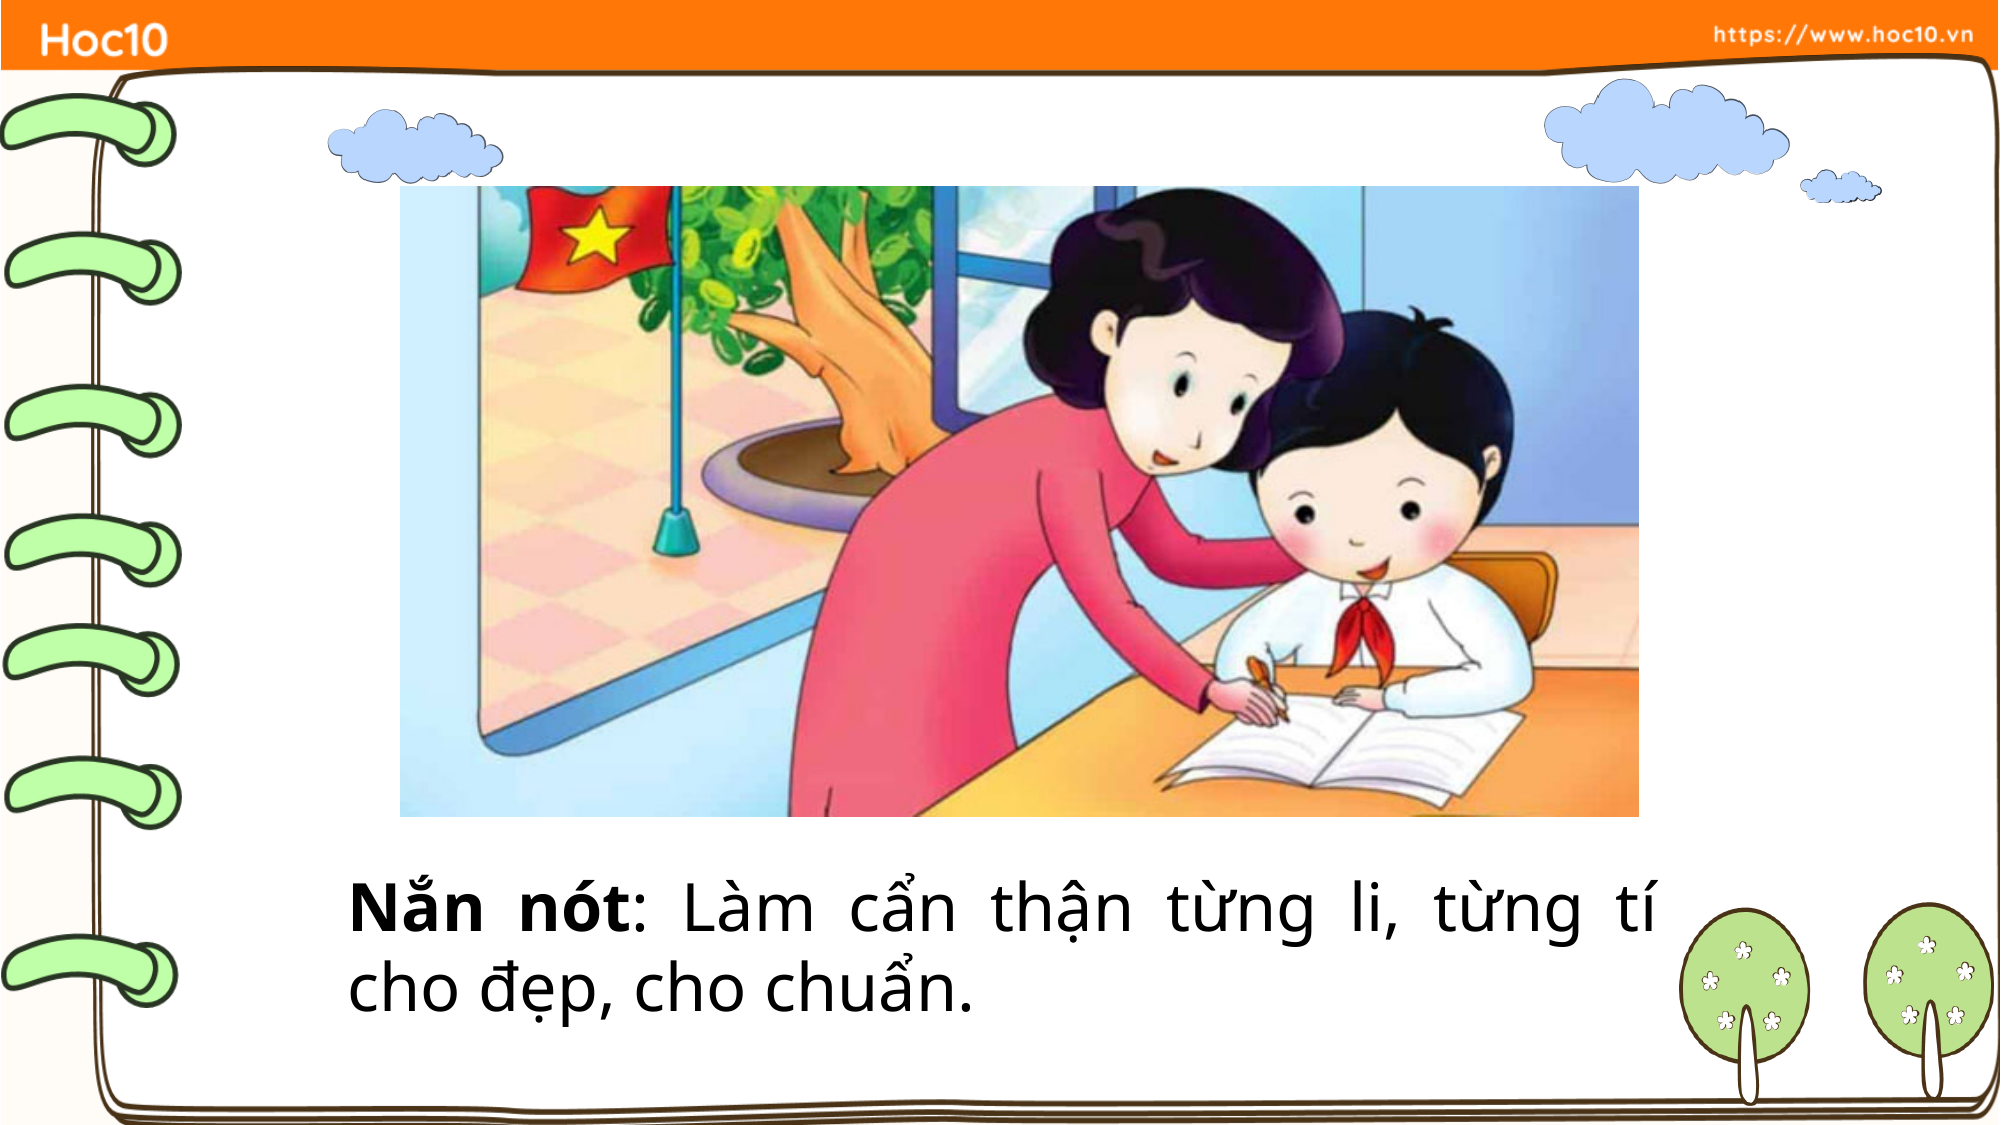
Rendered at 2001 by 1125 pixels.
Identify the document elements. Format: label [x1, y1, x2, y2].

text_box [0, 52, 2000, 1125]
picture [400, 186, 1639, 817]
picture [1, 0, 1998, 52]
